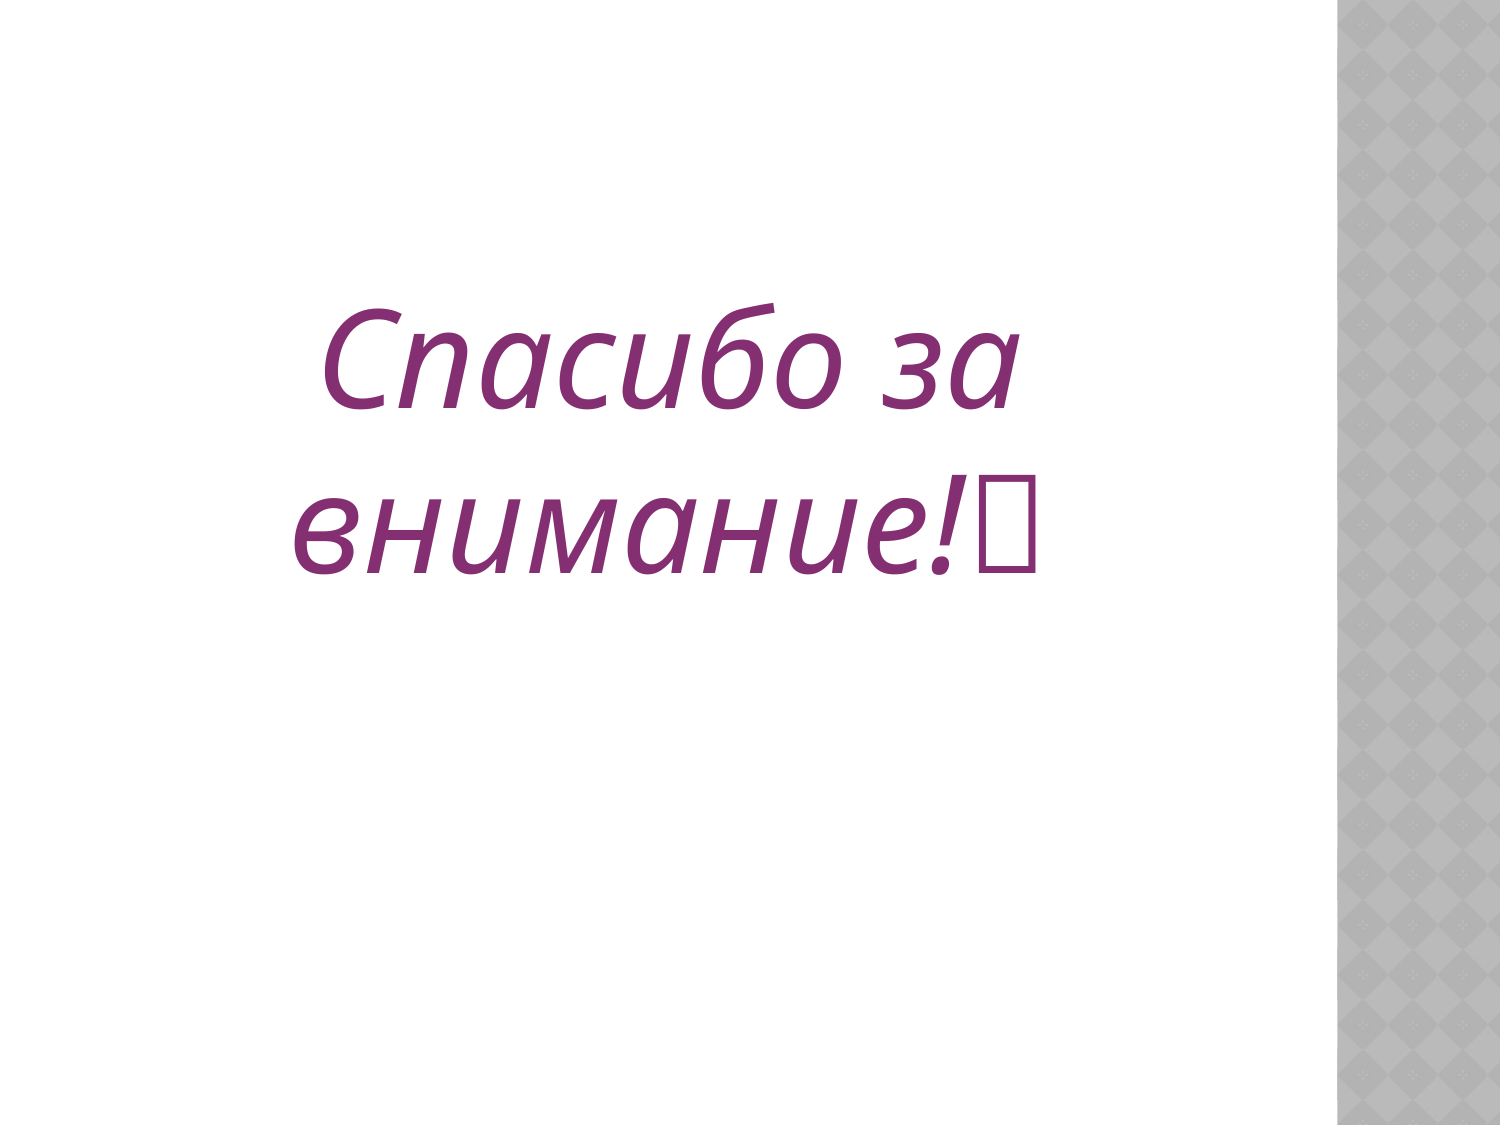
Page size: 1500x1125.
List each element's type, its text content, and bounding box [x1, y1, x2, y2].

list Спасибо за внимание! [75, 264, 1263, 1059]
